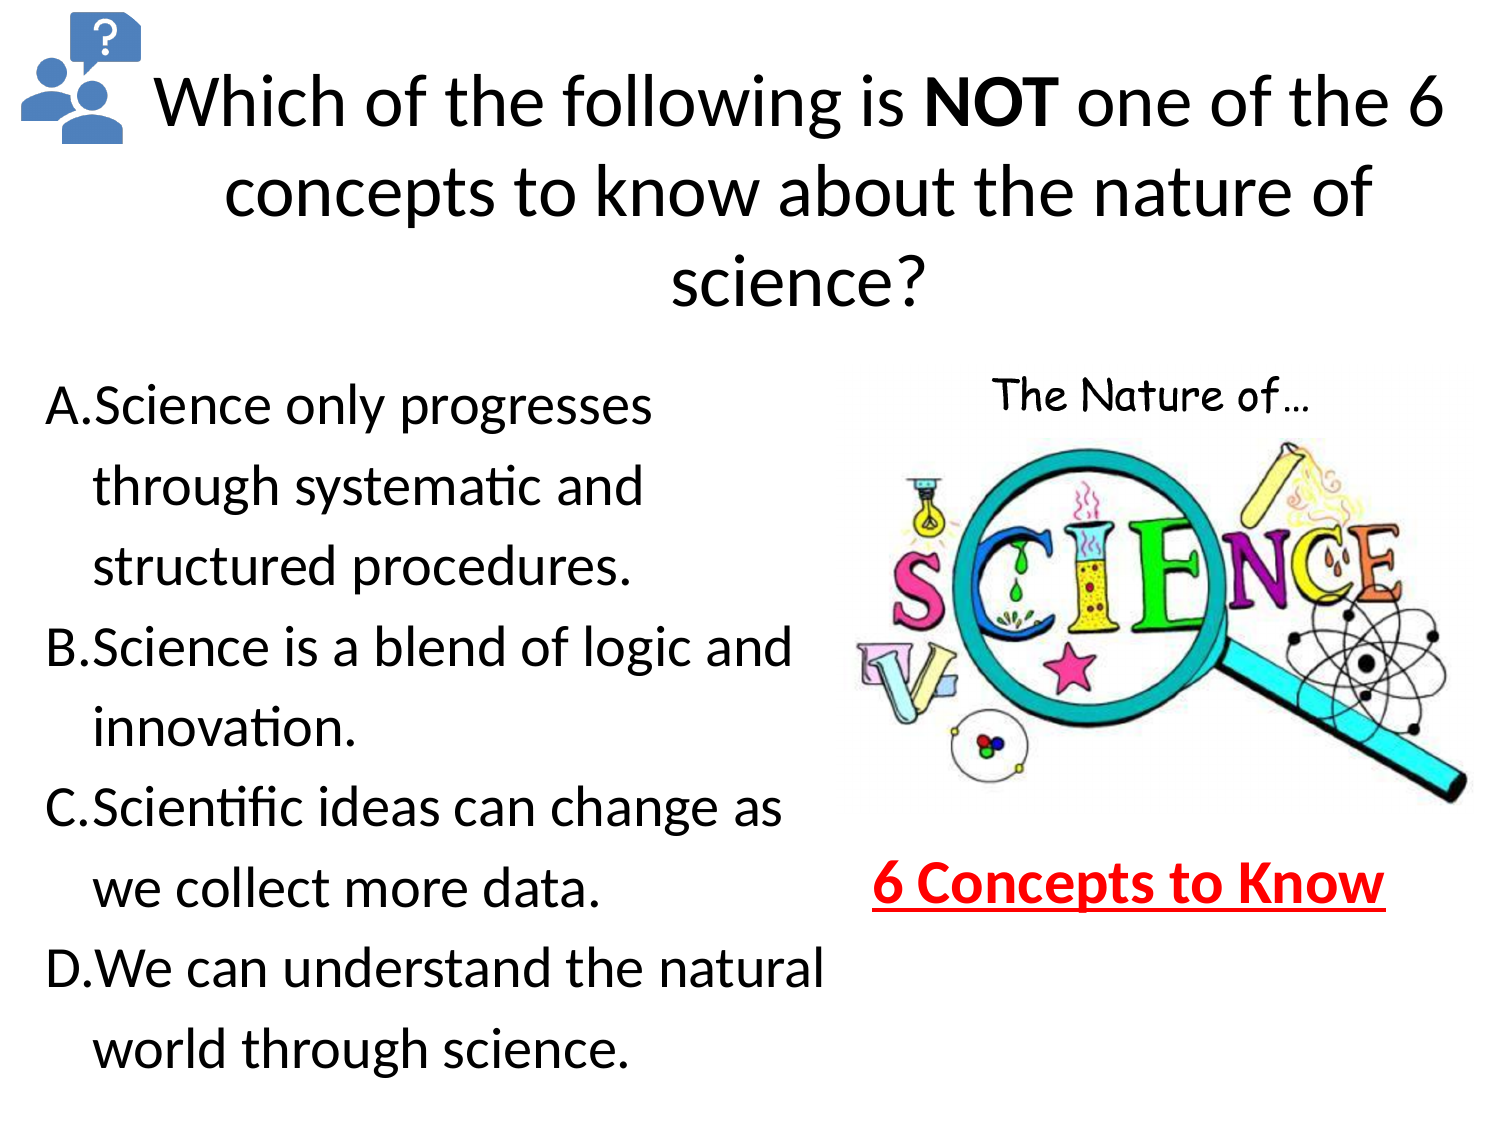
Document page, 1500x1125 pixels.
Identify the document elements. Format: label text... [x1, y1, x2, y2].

text_box 6 Concepts to Know [858, 833, 1454, 924]
text_box Science only progresses through systematic and structured procedures. Science is a blend of logic and innovation. Scientific ideas can change as we collect more data. We can understand the natural world through science. [30, 348, 858, 1088]
text_box Which of the following is NOT one of the 6 concepts to know about the nature of science? [137, 43, 1462, 329]
picture [836, 364, 1475, 815]
text_box [0, 0, 153, 157]
